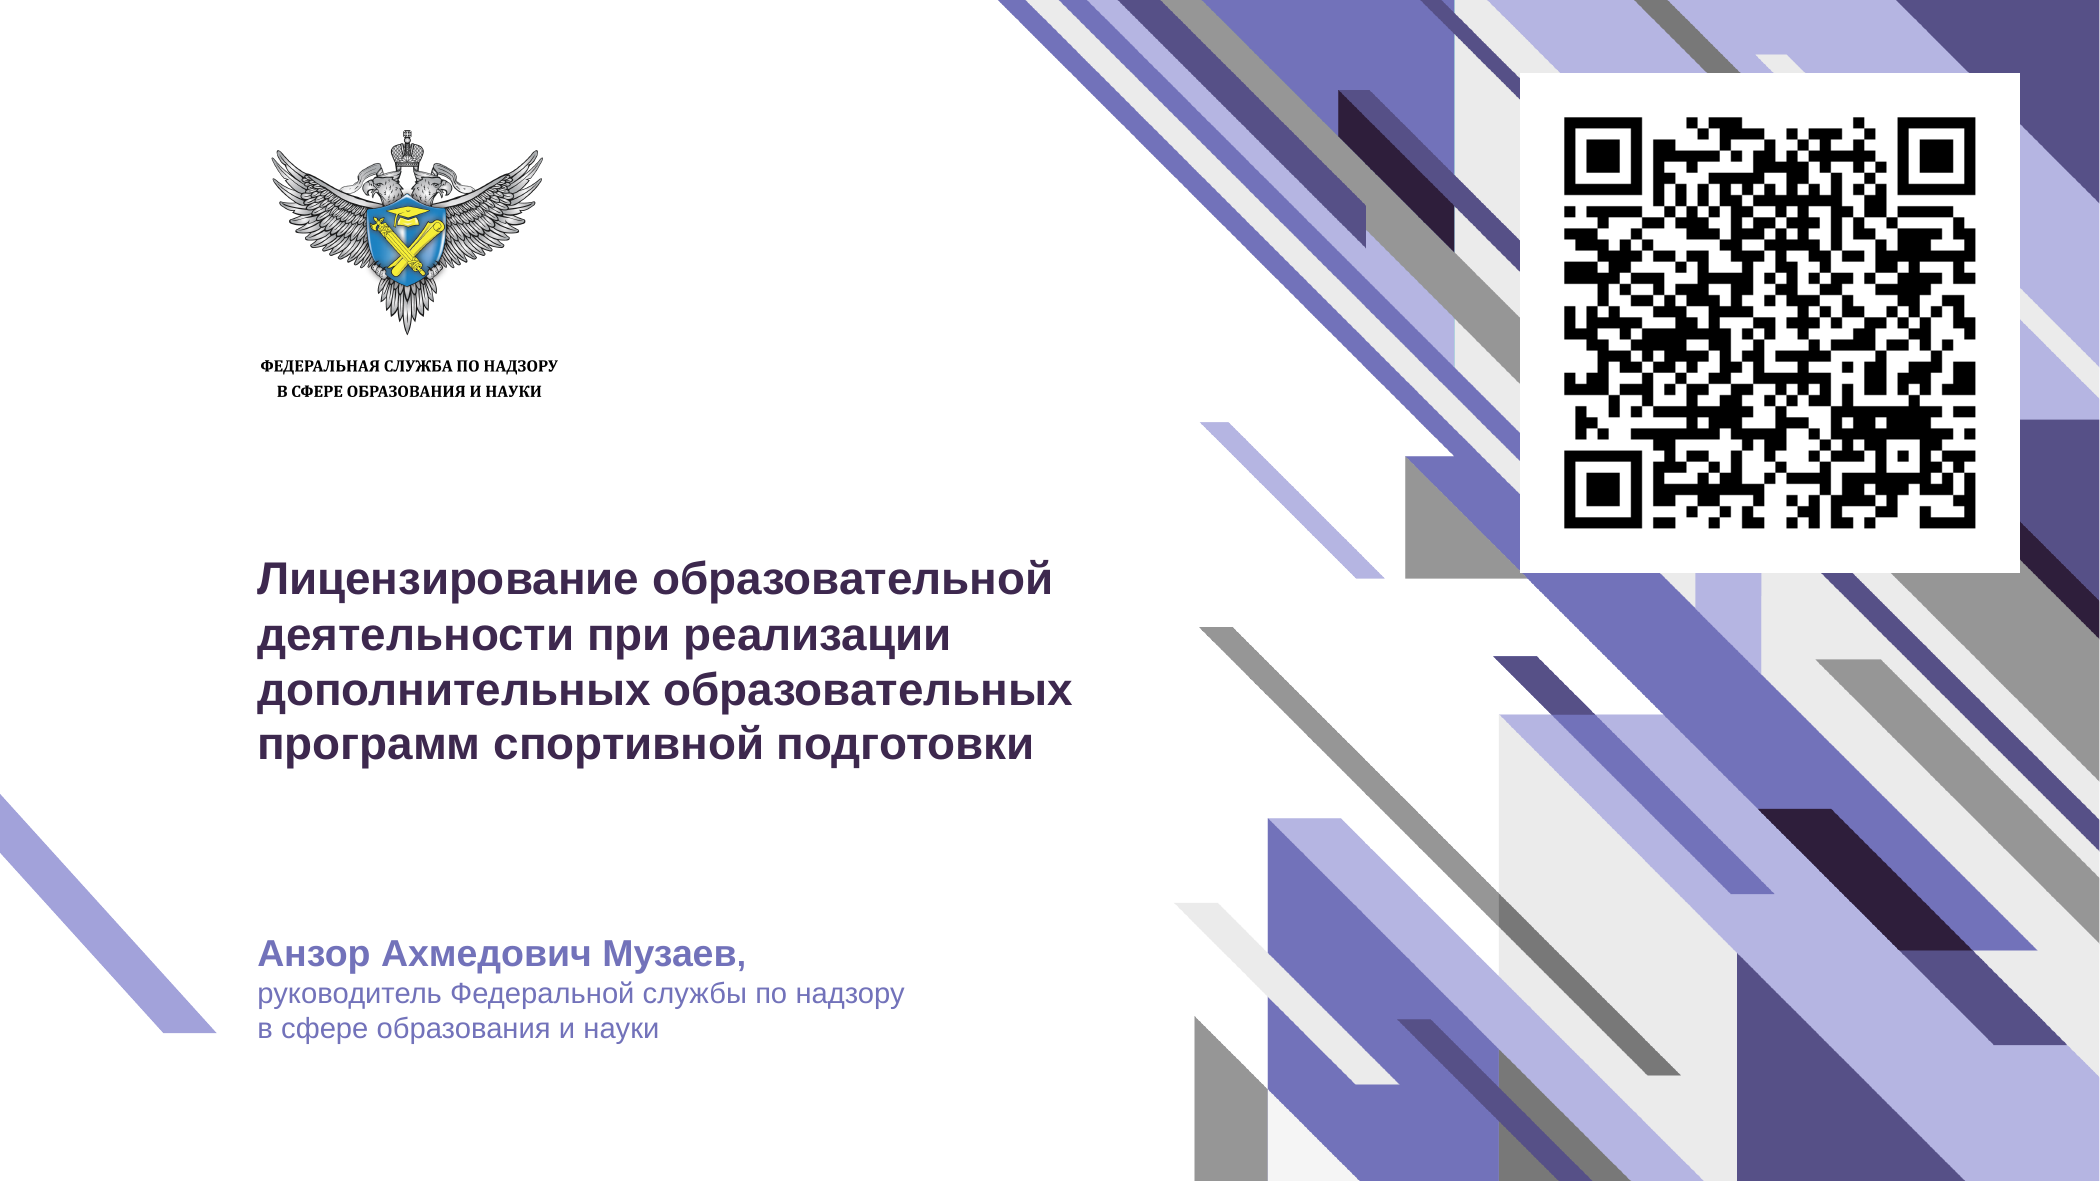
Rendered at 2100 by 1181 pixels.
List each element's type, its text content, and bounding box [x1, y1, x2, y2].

picture [965, 0, 2100, 1181]
text_box [0, 792, 220, 1035]
picture [261, 127, 558, 397]
text_box Лицензирование образовательной деятельности при реализации дополнительных образовательных программ спортивной подготовки [256, 541, 1144, 777]
text_box Анзор Ахмедович Музаев, руководитель Федеральной службы по надзору в сфере образования и науки [256, 921, 1193, 1053]
